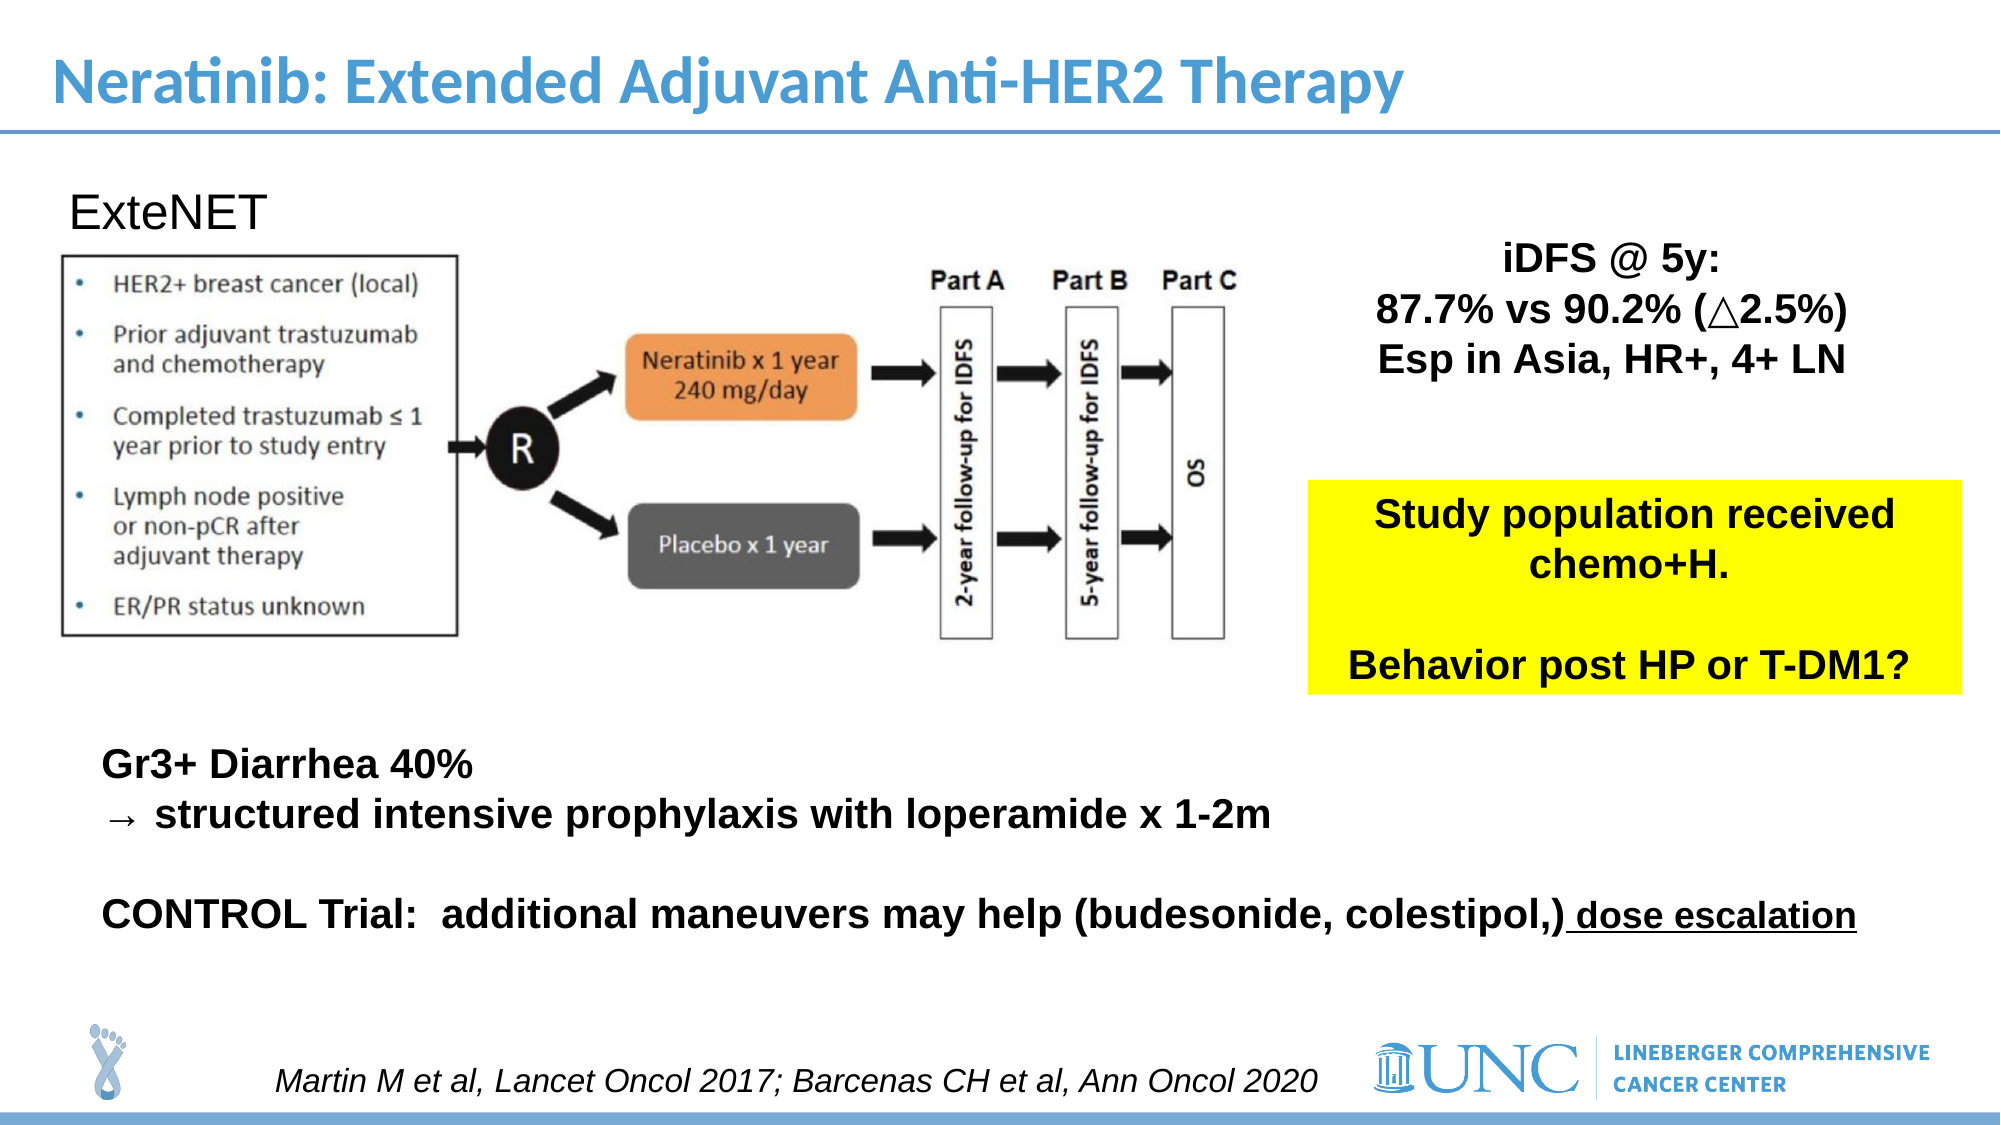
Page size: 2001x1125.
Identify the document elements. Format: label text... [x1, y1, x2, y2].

picture [90, 1024, 126, 1100]
text_box Study population received chemo+H. Behavior post HP or T-DM1? [1307, 479, 1963, 695]
picture [1374, 1036, 1929, 1100]
text_box Martin M et al, Lancet Oncol 2017; Barcenas CH et al, Ann Oncol 2020 [259, 1052, 1335, 1107]
picture [37, 223, 1250, 665]
text_box Gr3+ Diarrhea 40% → structured intensive prophylaxis with loperamide x 1-2m CONTROL Trial: additional maneuvers may help (budesonide, colestipol,) dose escalation [86, 729, 1873, 945]
title Neratinib: Extended Adjuvant Anti-HER2 Therapy [37, 45, 1763, 120]
text_box ExteNET [53, 172, 284, 223]
text_box iDFS @ 5y: 87.7% vs 90.2% (△2.5%) Esp in Asia, HR+, 4+ LN [1360, 223, 1864, 389]
